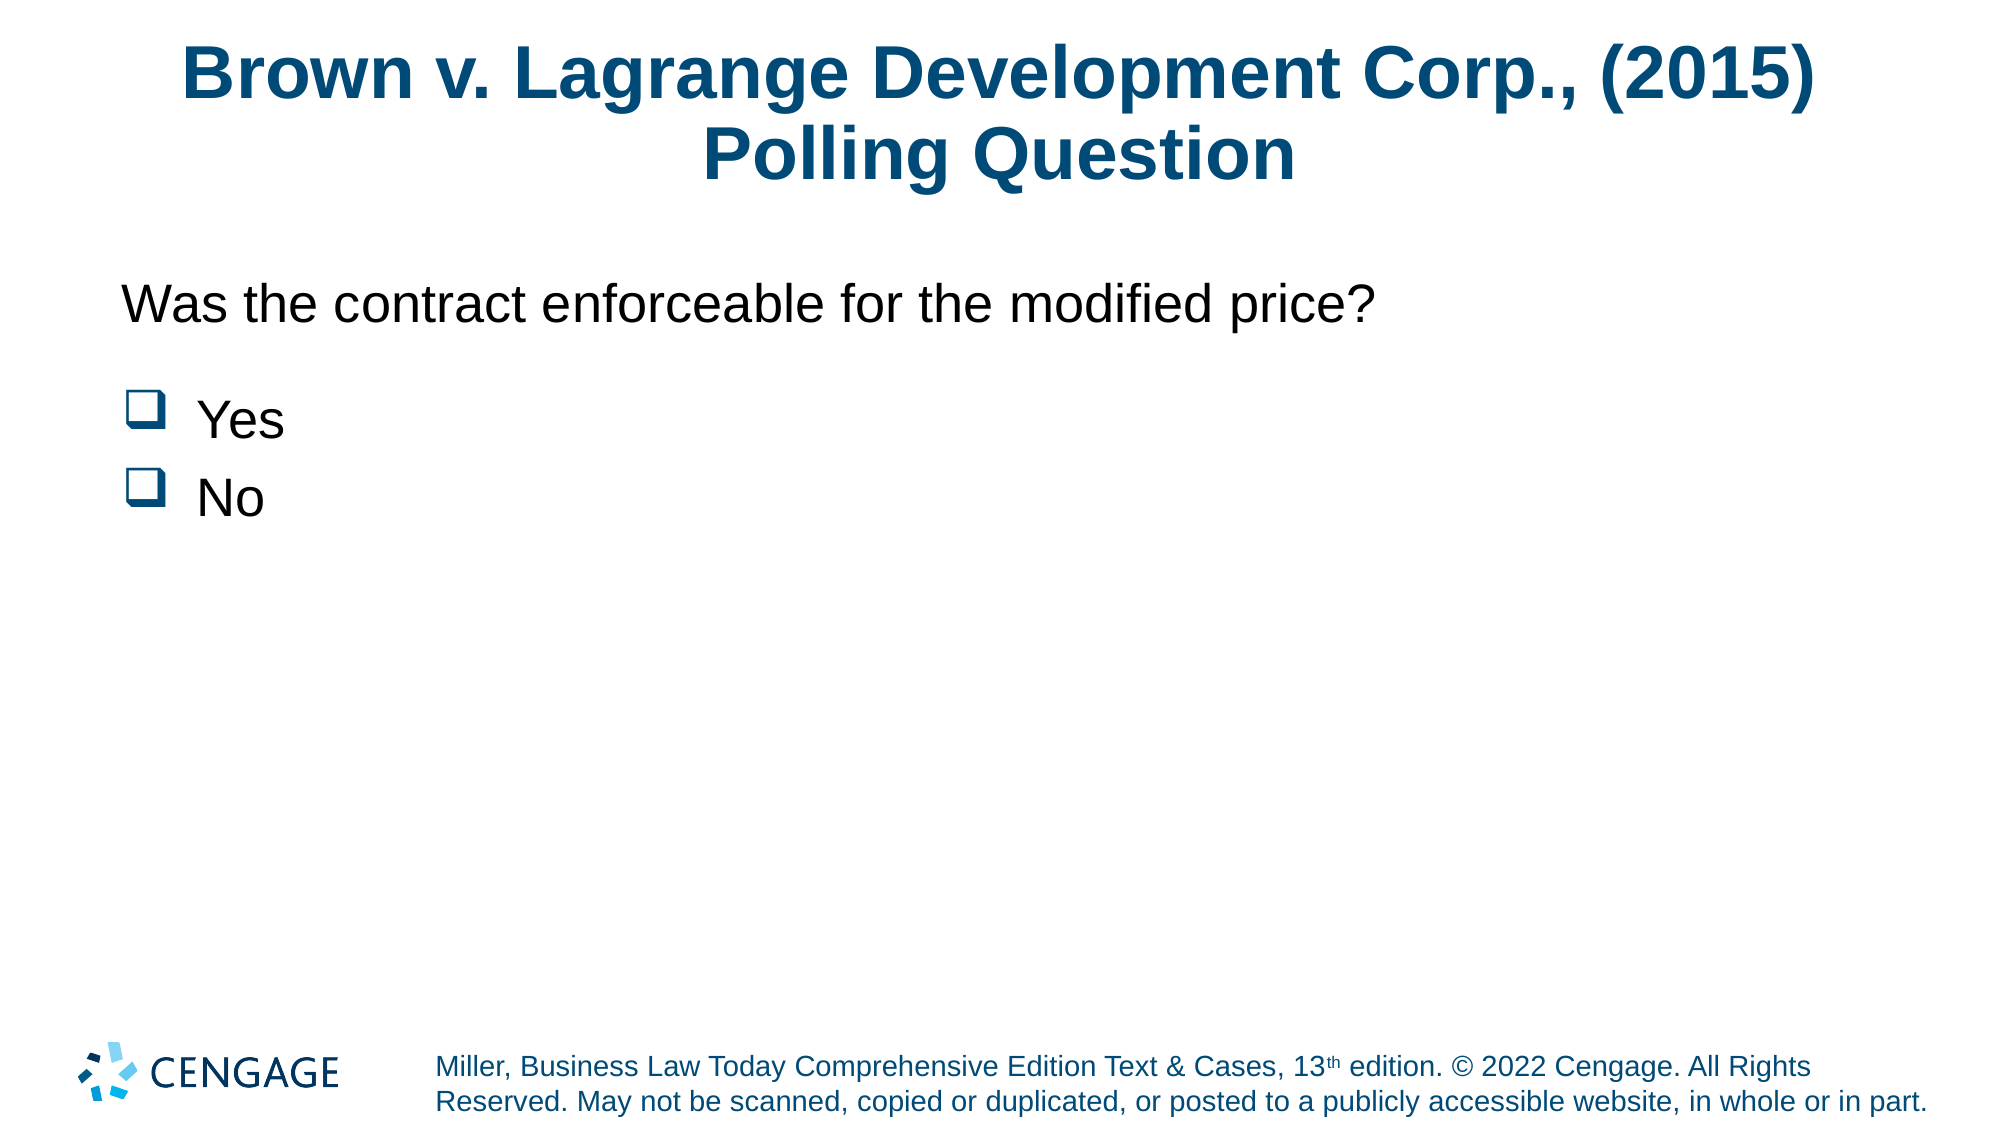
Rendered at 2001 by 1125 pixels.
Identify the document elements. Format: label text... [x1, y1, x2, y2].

list Was the contract enforceable for the modified price? Yes No [121, 268, 1880, 990]
picture [78, 1042, 338, 1101]
title Brown v. Lagrange Development Corp., (2015) Polling Question [137, 59, 1863, 171]
